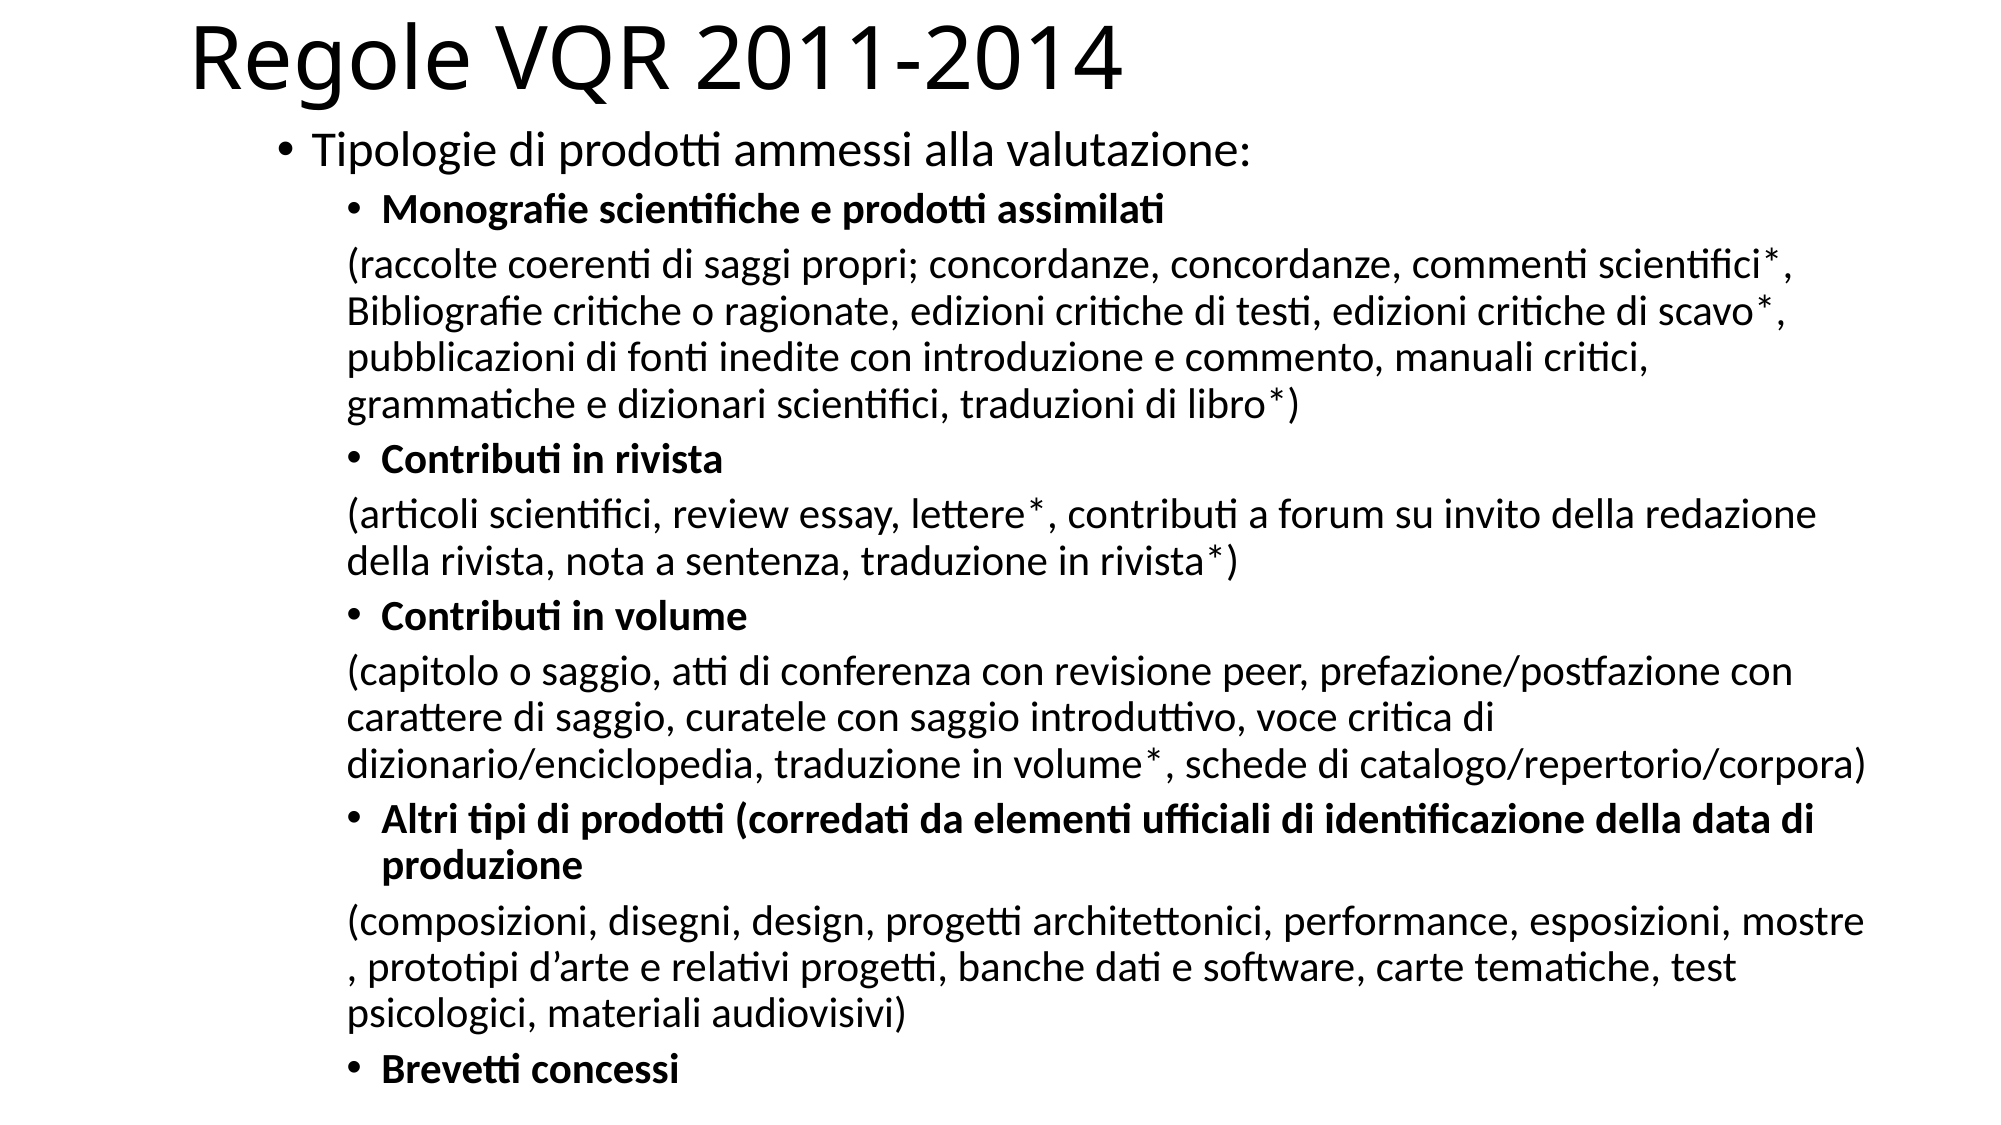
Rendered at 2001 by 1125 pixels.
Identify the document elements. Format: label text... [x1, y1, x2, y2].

title Regole VQR 2011-2014 [173, 5, 1780, 117]
list Tipologie di prodotti ammessi alla valutazione: Monografie scientifiche e prodotti assimilati (raccolte coerenti di saggi propri; concordanze, concordanze, commenti scientifici*, Bibliografie critiche o ragionate, edizioni critiche di testi, edizioni critiche di scavo*, pubblicazioni di fonti inedite con introduzione e commento, manuali critici, grammatiche e dizionari scientifici, traduzioni di libro*) Contributi in rivista (articoli scientifici, review essay, lettere*, contributi a forum su invito della redazione della rivista, nota a sentenza, traduzione in rivista*) Contributi in volume (capitolo o saggio, atti di conferenza con revisione peer, prefazione/postfazione con carattere di saggio, curatele con saggio introduttivo, voce critica di dizionario/enciclopedia, traduzione in volume*, schede di catalogo/repertorio/corpora) Altri tipi di prodotti (corredati da elementi ufficiali di identificazione della data di produzione (composizioni, disegni, design, progetti architettonici, performance, esposizioni, mostre , prototipi d’arte e relativi progetti, banche dati e software, carte tematiche, test psicologici, materiali audiovisivi) Brevetti concessi [261, 116, 1888, 1125]
